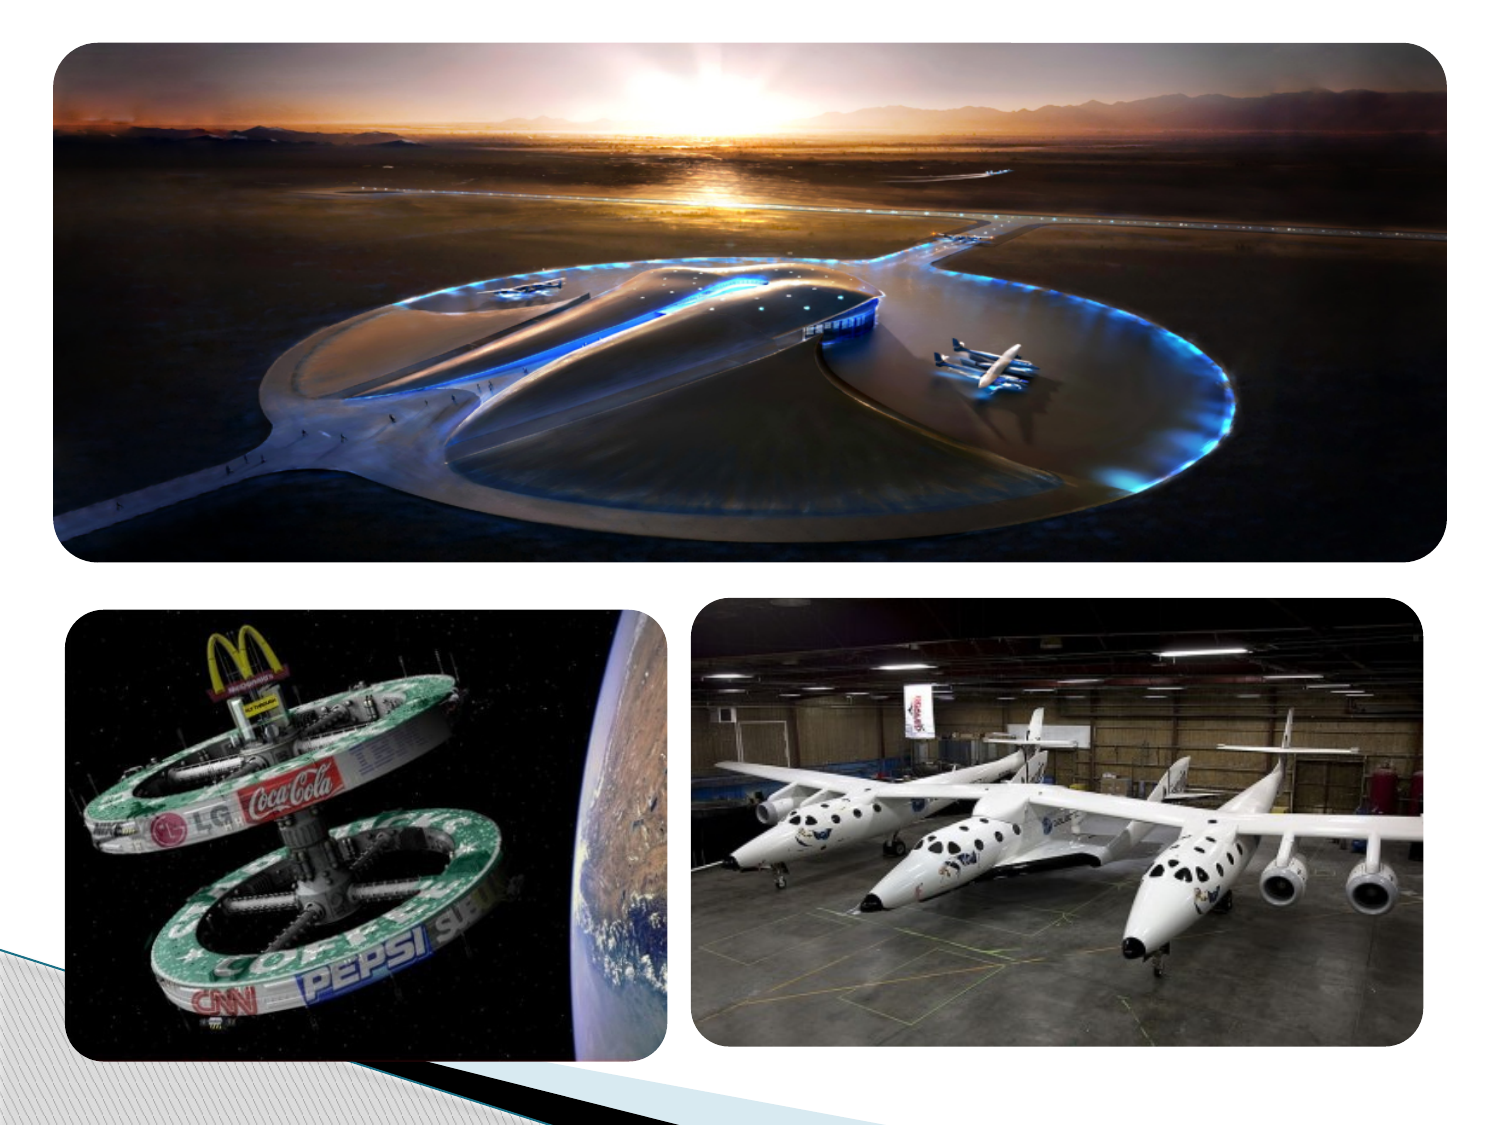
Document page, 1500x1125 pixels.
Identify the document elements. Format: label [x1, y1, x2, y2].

picture [64, 609, 668, 1062]
picture [52, 42, 1448, 563]
picture [690, 597, 1424, 1047]
